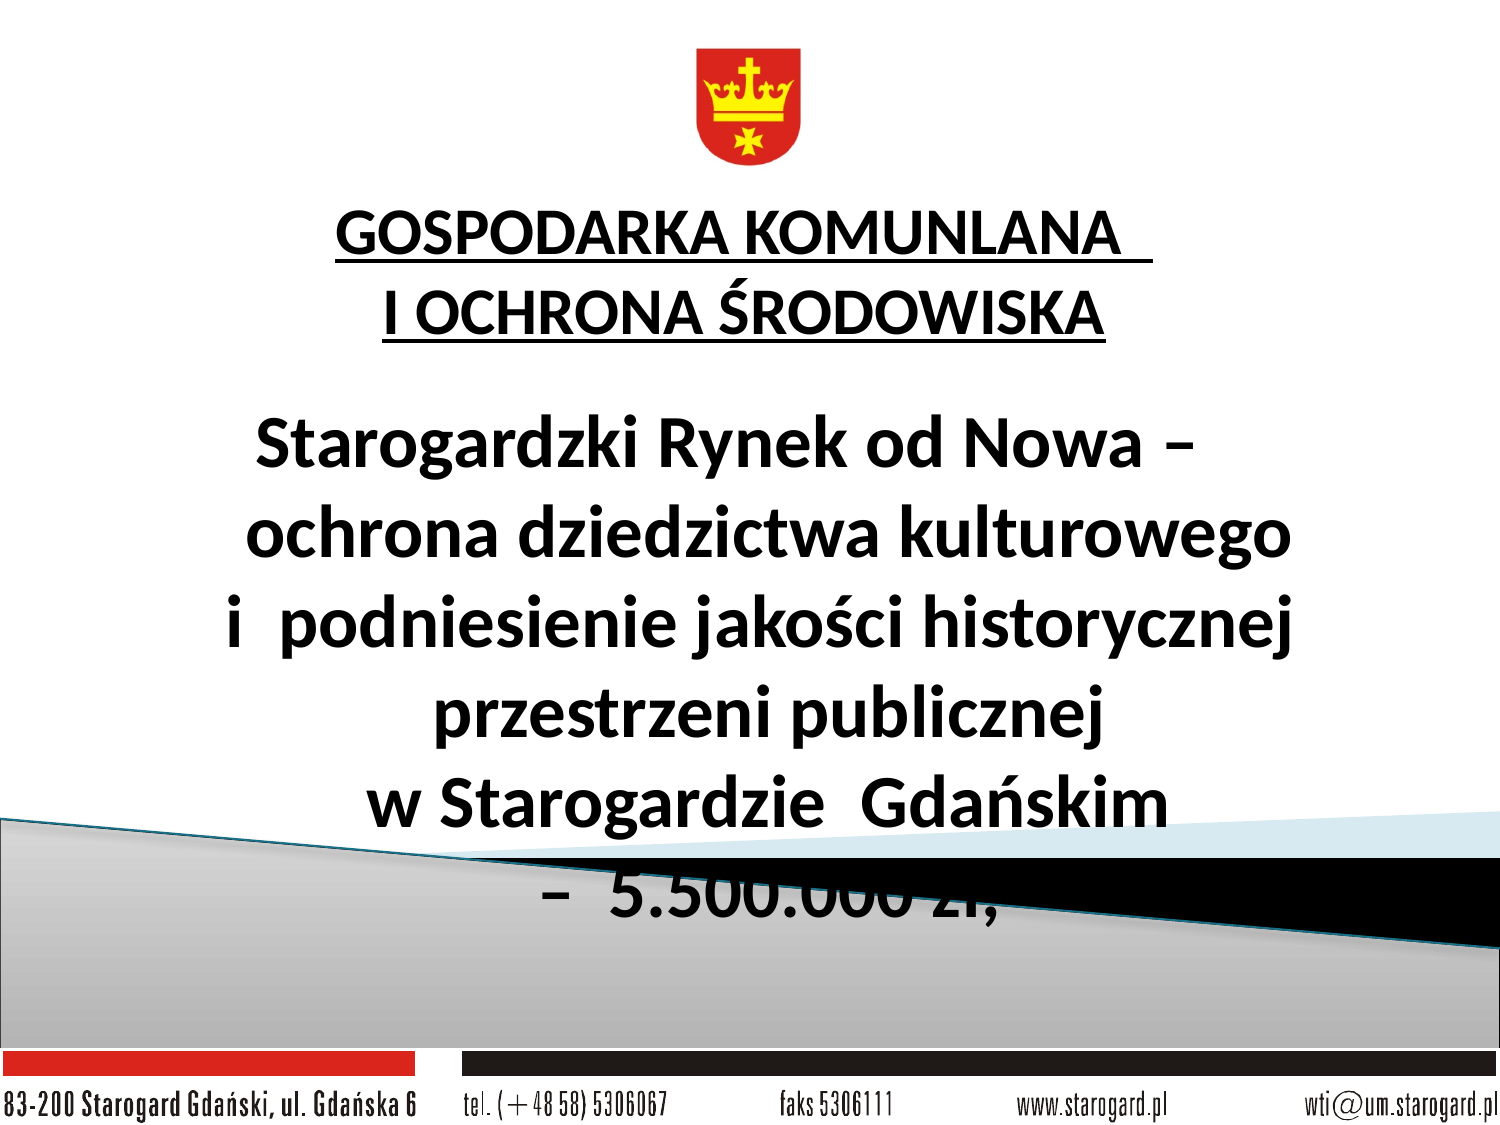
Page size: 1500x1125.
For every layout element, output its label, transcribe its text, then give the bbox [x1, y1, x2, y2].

picture [690, 42, 810, 173]
title GOSPODARKA KOMUNLANA I OCHRONA ŚRODOWISKA Starogardzki Rynek od Nowa – ochrona dziedzictwa kulturowego i podniesienie jakości historycznej przestrzeni publicznej w Starogardzie Gdańskim – 5.500.000 zł, [29, 255, 1459, 1000]
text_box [0, 1048, 1500, 1125]
